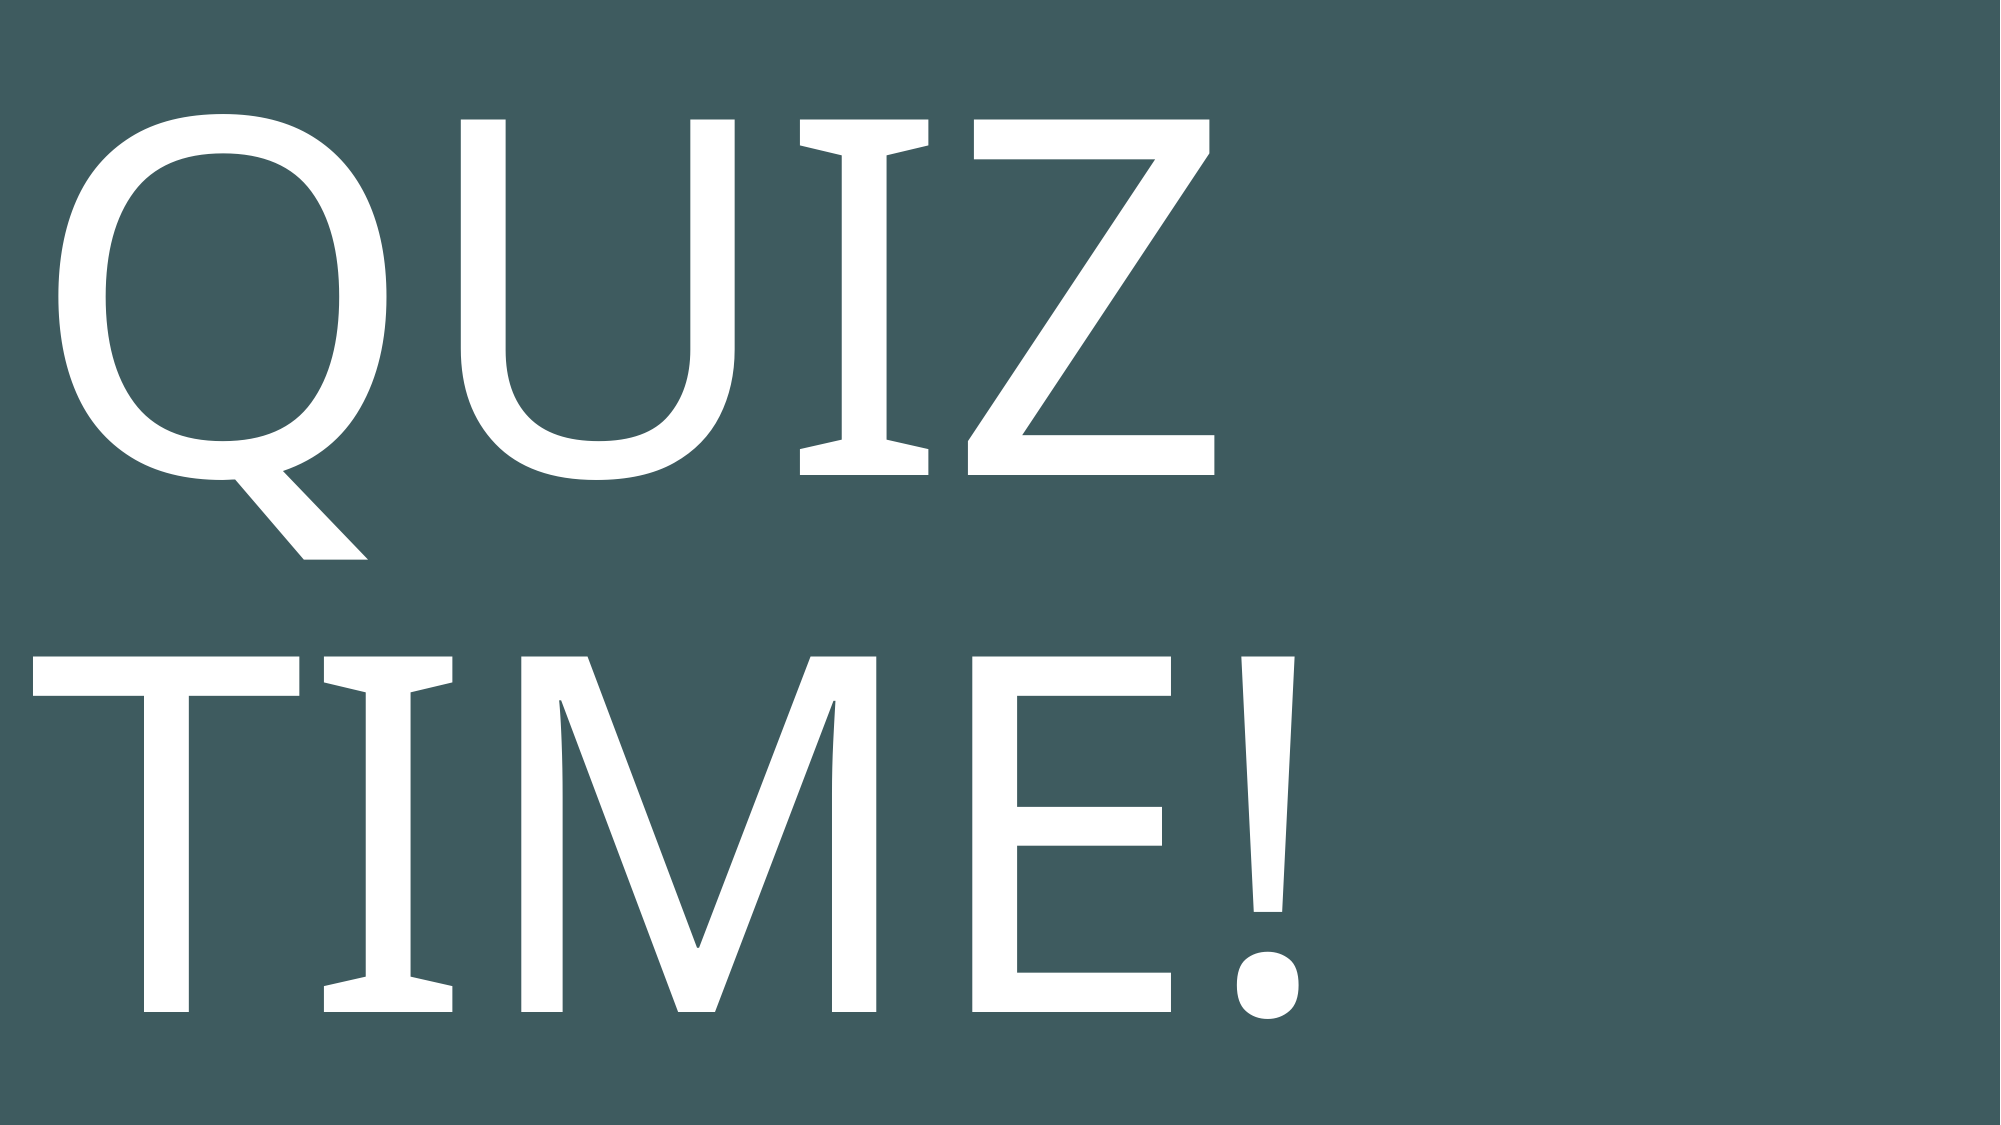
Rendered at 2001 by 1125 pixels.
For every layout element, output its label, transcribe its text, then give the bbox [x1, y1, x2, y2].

title QUIZ TIME! [13, 474, 2000, 692]
